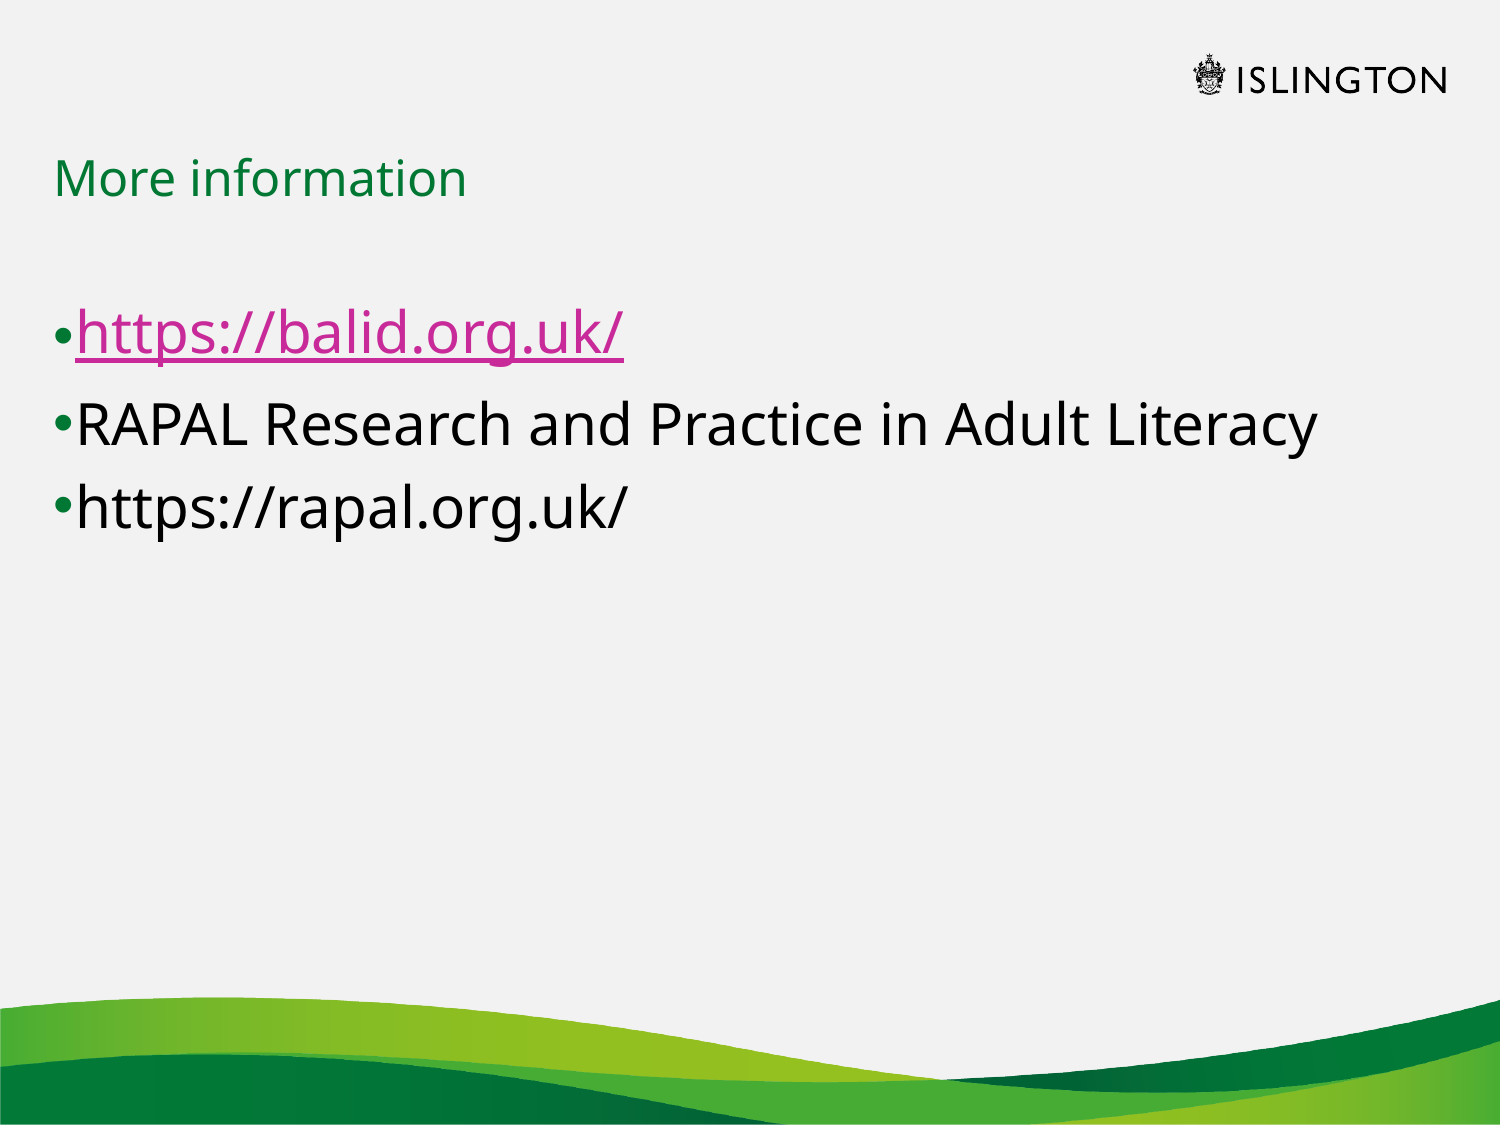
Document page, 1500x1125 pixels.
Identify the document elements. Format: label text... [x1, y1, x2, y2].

picture [0, 997, 1500, 1125]
title More information [53, 151, 1111, 209]
list https://balid.org.uk/ RAPAL Research and Practice in Adult Literacy https://rapal.org.uk/ [53, 295, 1447, 615]
picture [1193, 52, 1447, 95]
